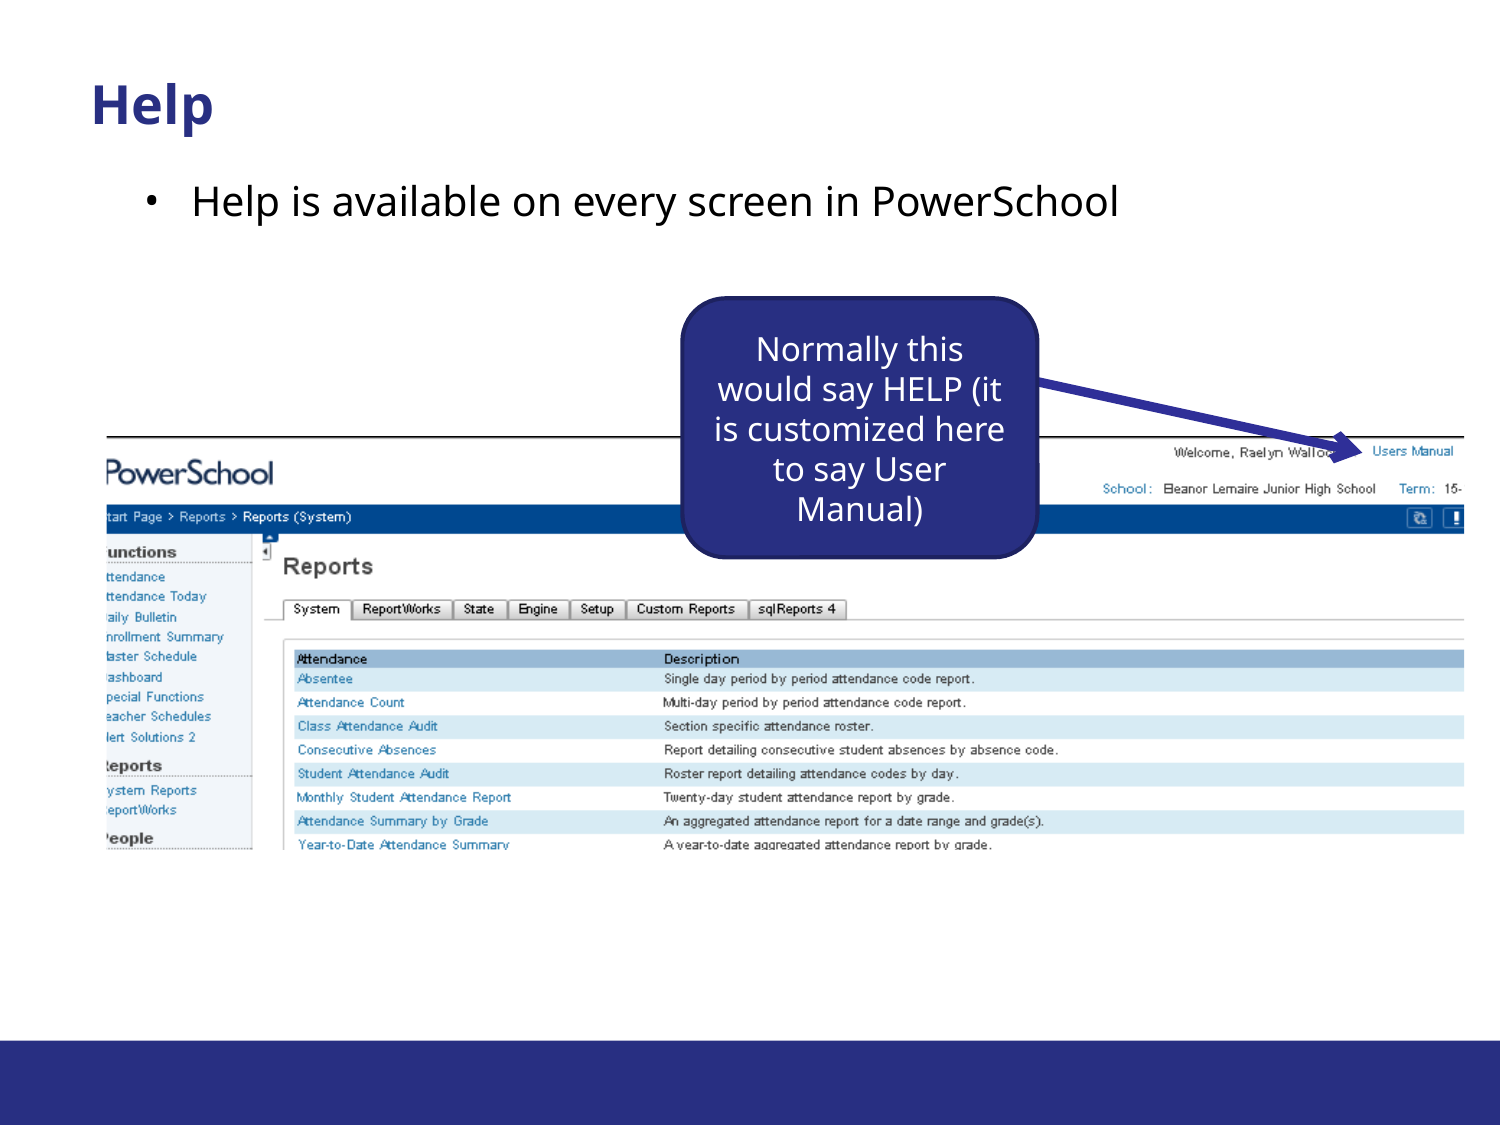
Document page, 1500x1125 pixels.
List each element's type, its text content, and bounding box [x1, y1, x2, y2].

title Help [82, 62, 1433, 268]
list Help is available on every screen in PowerSchool [135, 167, 1436, 289]
text_box Normally this would say HELP (it is customized here to say User Manual) [680, 296, 1040, 434]
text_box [1037, 381, 1363, 454]
picture [106, 436, 1465, 851]
